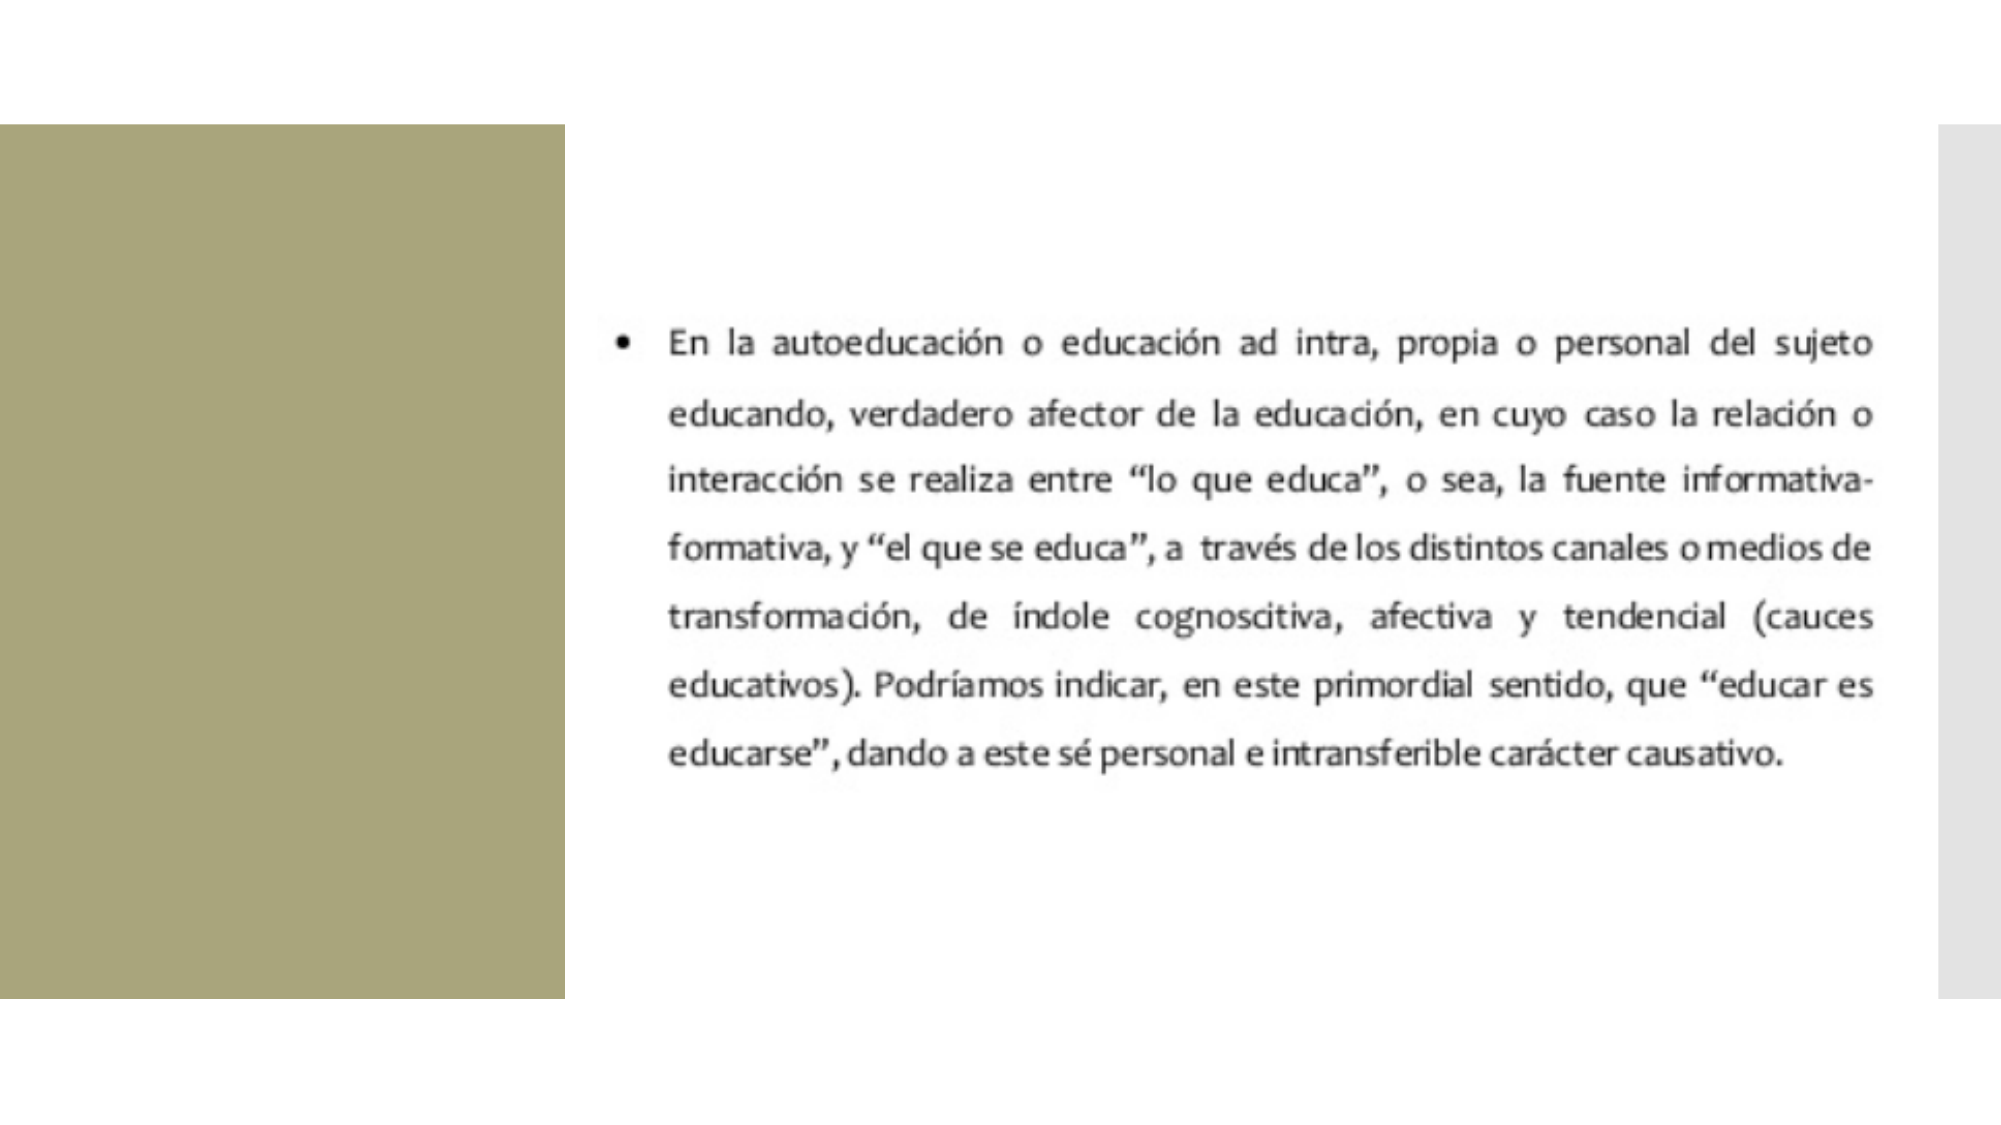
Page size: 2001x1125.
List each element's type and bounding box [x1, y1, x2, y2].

picture [597, 310, 1894, 793]
